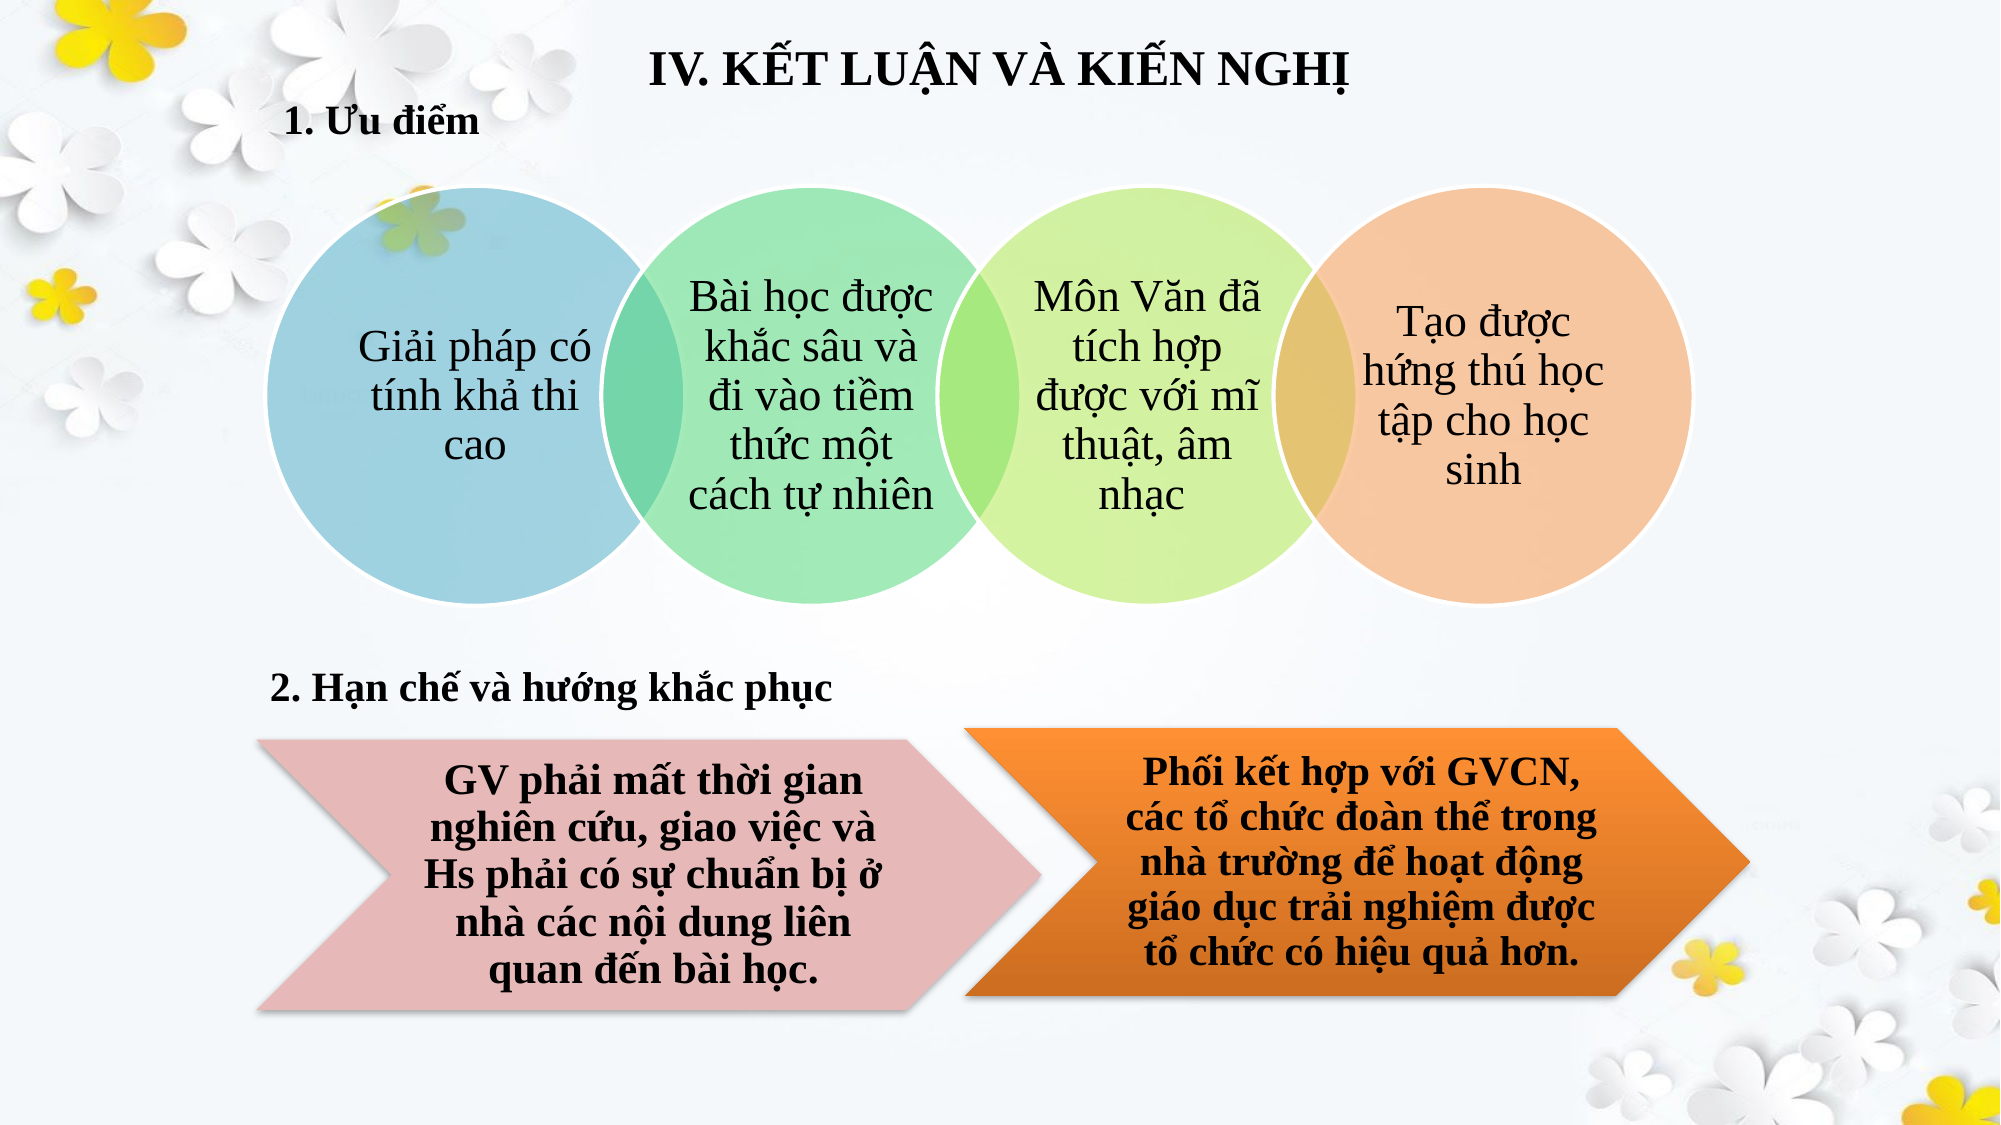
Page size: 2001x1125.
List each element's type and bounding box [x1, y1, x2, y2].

text_box [254, 713, 1751, 1037]
text_box [264, 77, 1695, 714]
picture [0, 0, 2000, 1125]
